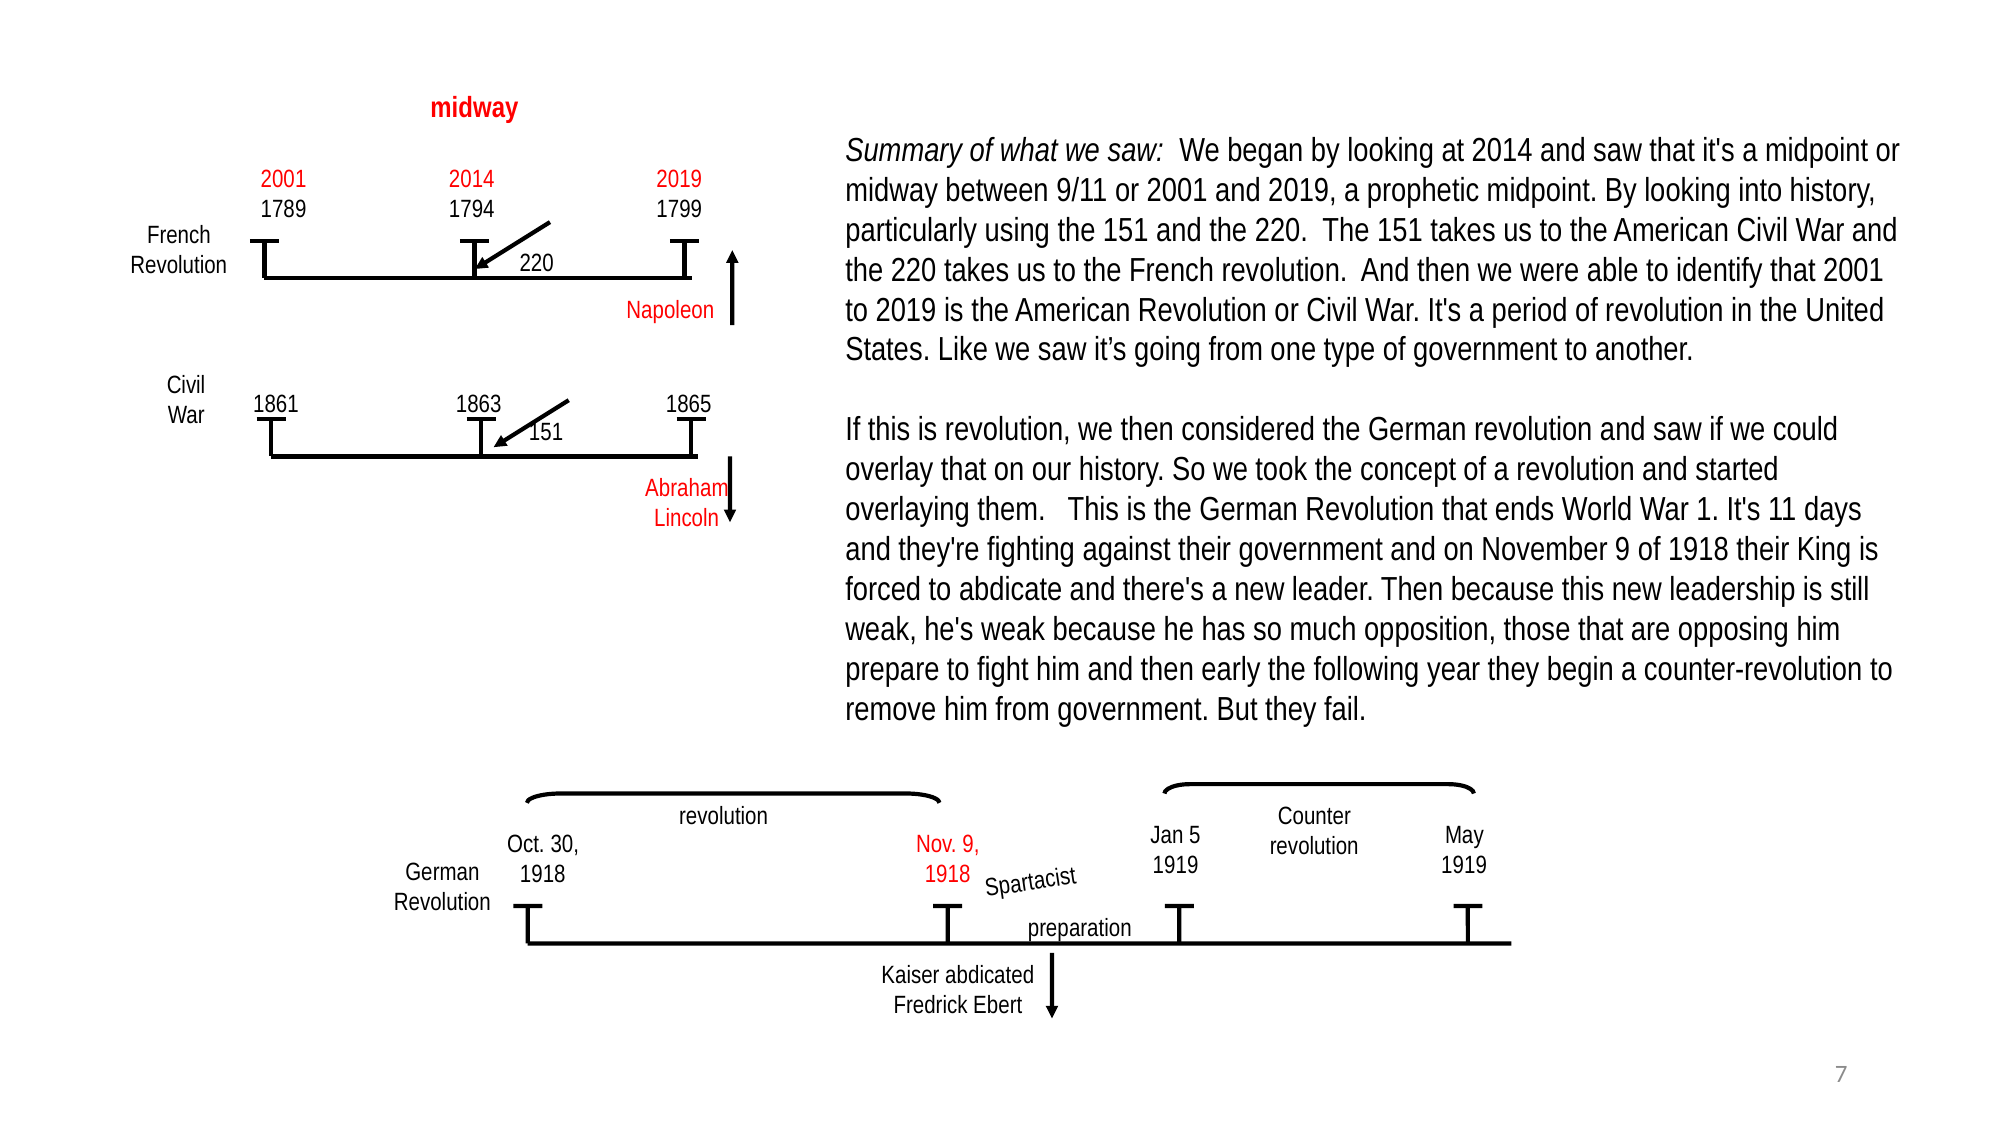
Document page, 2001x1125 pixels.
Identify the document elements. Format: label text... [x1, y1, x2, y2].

text_box Summary of what we saw: We began by looking at 2014 and saw that it's a midpoint or midway between 9/11 or 2001 and 2019, a prophetic midpoint. By looking into history, particularly using the 151 and the 220. The 151 takes us to the American Civil War and the 220 takes us to the French revolution. And then we were able to identify that 2001 to 2019 is the American Revolution or Civil War. It's a period of revolution in the United States. Like we saw it’s going from one type of government to another. If this is revolution, we then considered the German revolution and saw if we could overlay that on our history. So we took the concept of a revolution and started overlaying them. This is the German Revolution that ends World War 1. It's 11 days and they're fighting against their government and on November 9 of 1918 their King is forced to abdicate and there's a new leader. Then because this new leadership is still weak, he's weak because he has so much opposition, those that are opposing him prepare to fight him and then early the following year they begin a counter-revolution to remove him from government. But they fail. [830, 120, 1927, 735]
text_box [256, 418, 706, 457]
text_box [726, 250, 739, 326]
text_box Civil War [129, 362, 243, 448]
text_box midway [404, 82, 545, 156]
text_box [723, 456, 737, 523]
text_box Abraham Lincoln [636, 465, 738, 541]
text_box [526, 793, 639, 803]
slide_number 7 [1412, 1042, 1863, 1103]
text_box preparation [995, 905, 1165, 953]
text_box 1861 [242, 381, 310, 418]
text_box 1865 [654, 381, 723, 418]
text_box [1164, 784, 1474, 794]
text_box Kaiser abdicated Fredrick Ebert [864, 952, 1052, 1028]
text_box Napoleon [619, 287, 722, 326]
text_box Nov. 9, 1918 [904, 821, 992, 897]
text_box 1863 [445, 381, 513, 418]
text_box revolution [639, 793, 809, 830]
text_box May 1919 [1417, 812, 1512, 895]
text_box 2019 1799 [645, 156, 714, 230]
text_box [386, 774, 1512, 1038]
text_box Spartacist [973, 851, 1089, 924]
text_box 2001 1789 [249, 156, 318, 230]
text_box Jan 5 1919 [1128, 812, 1223, 895]
text_box French Revolution [122, 212, 236, 298]
text_box [809, 793, 940, 803]
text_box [249, 240, 699, 279]
text_box German Revolution [386, 849, 499, 963]
text_box Counter revolution [1230, 793, 1399, 878]
text_box 151 [512, 409, 580, 418]
text_box [1045, 952, 1059, 1019]
text_box Oct. 30, 1918 [498, 821, 588, 895]
text_box 2014 1794 [438, 156, 506, 230]
